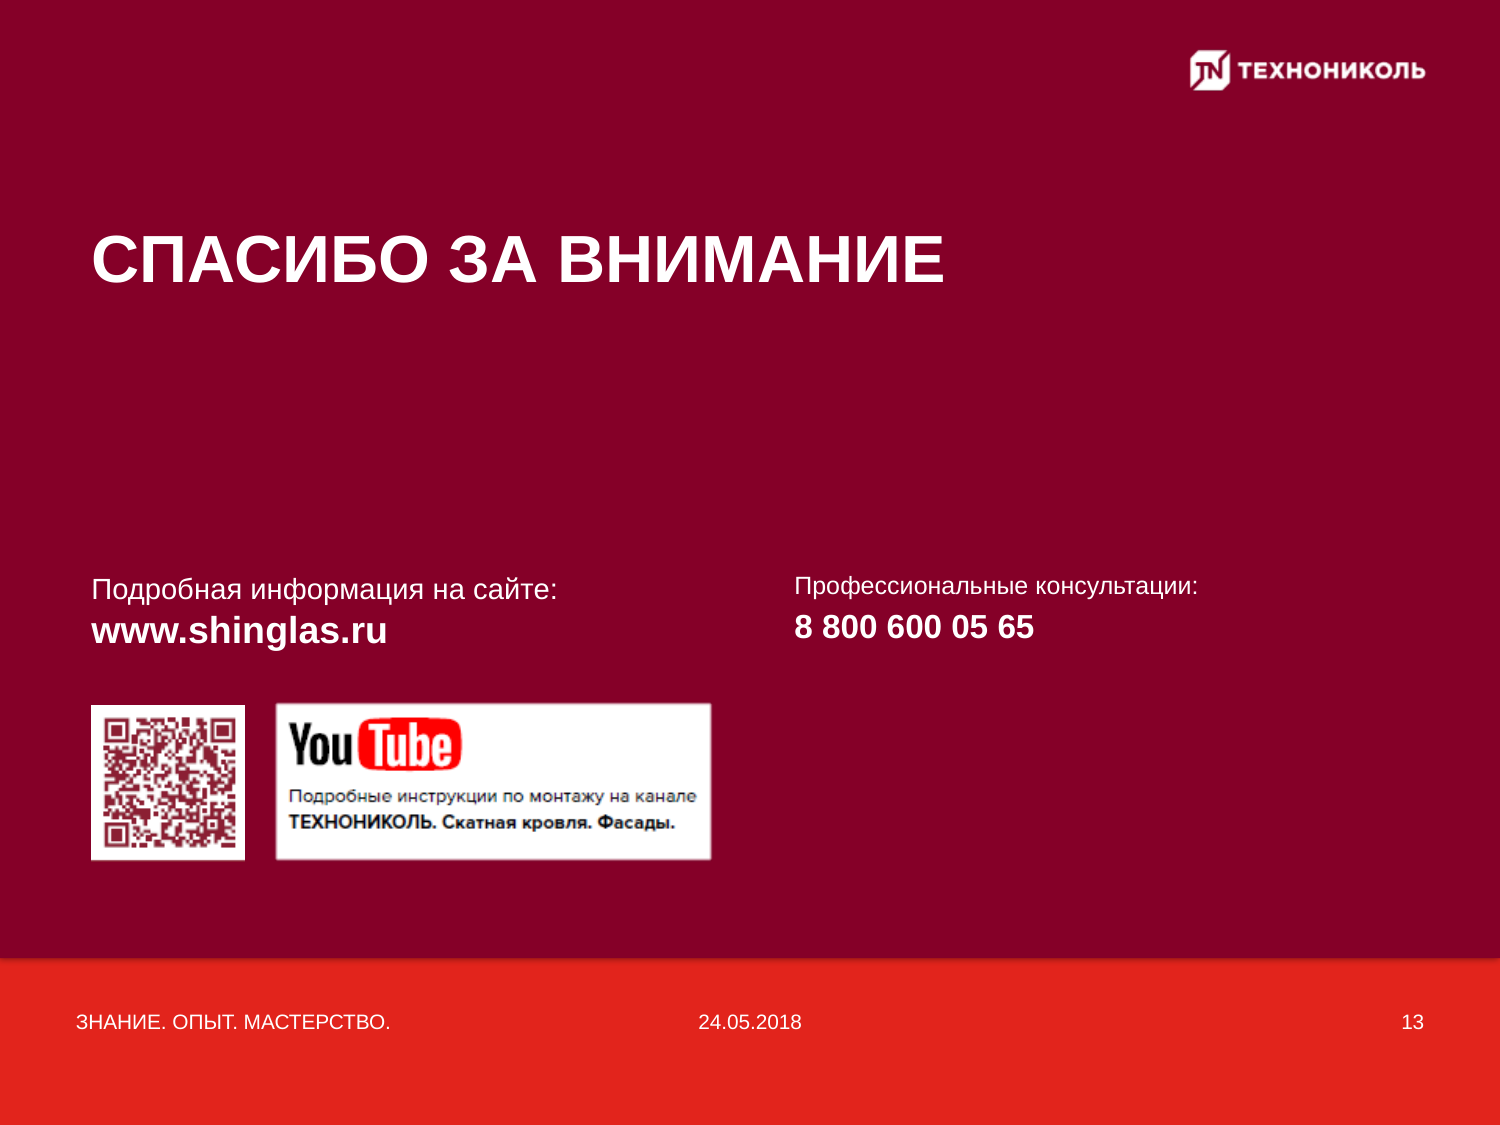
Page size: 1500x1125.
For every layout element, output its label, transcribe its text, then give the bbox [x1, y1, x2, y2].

footer ЗНАНИЕ. ОПЫТ. МАСТЕРСТВО. [75, 990, 454, 1051]
picture [62, 684, 752, 883]
list Подробная информация на сайте: www.shinglas.ru [76, 563, 721, 683]
list СПАСИБО ЗА ВНИМАНИЕ [76, 208, 1424, 474]
list Профессиональные консультации: 8 800 600 05 65 [779, 561, 1422, 828]
slide_number 13 [1086, 990, 1425, 1051]
picture [1180, 42, 1433, 99]
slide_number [581, 990, 919, 1051]
text_box [0, 0, 1500, 959]
